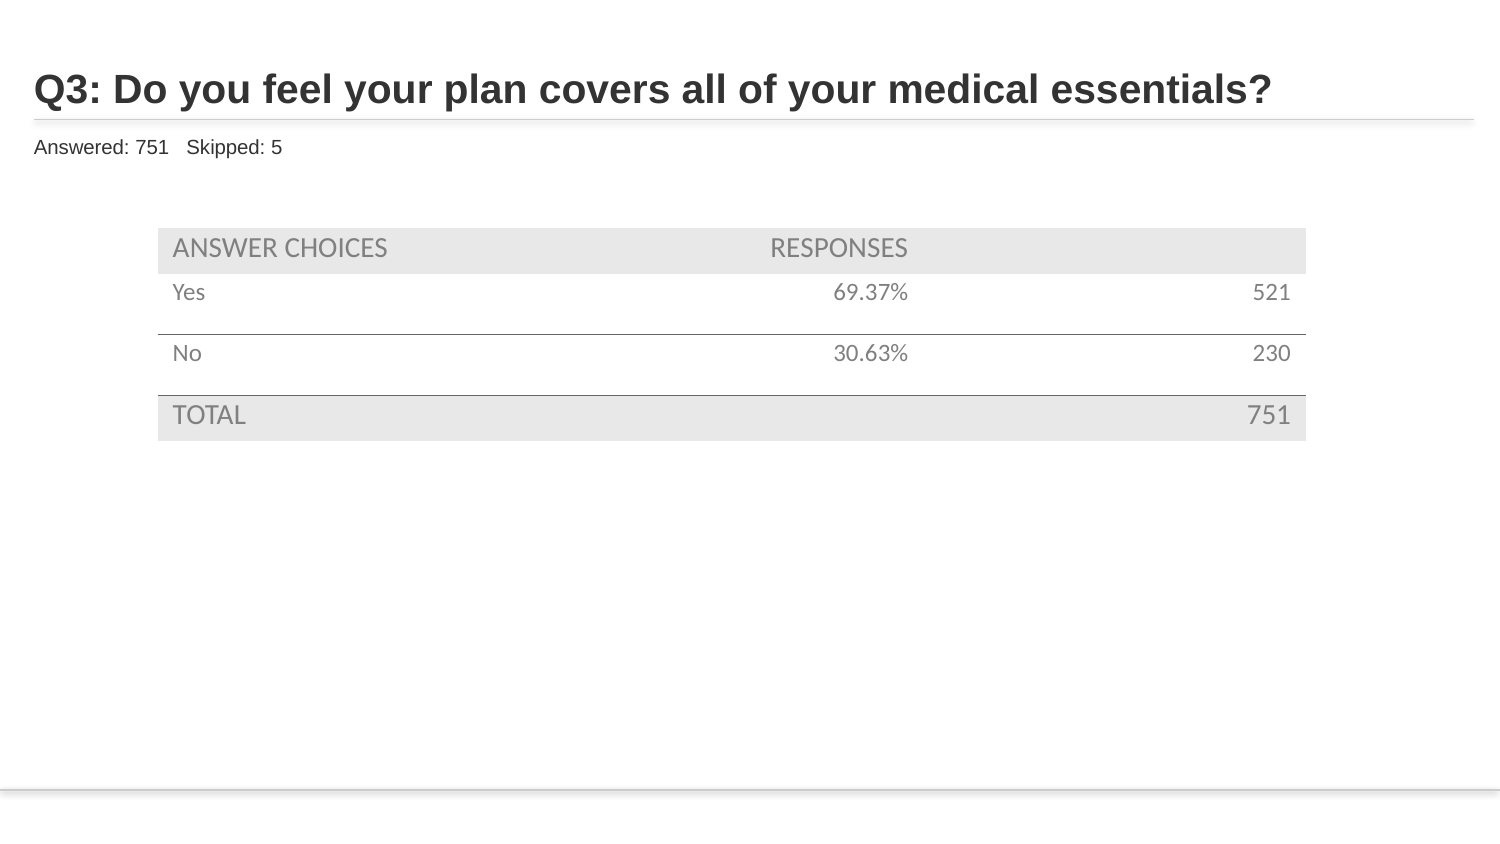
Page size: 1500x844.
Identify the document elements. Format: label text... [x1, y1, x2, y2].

table_header RESPONSES [540, 228, 923, 274]
table_cell No [158, 335, 540, 395]
table_header ANSWER CHOICES [158, 228, 540, 274]
title Q3: Do you feel your plan covers all of your medical essentials? [18, 54, 1369, 119]
table_cell [540, 396, 923, 441]
list Answered: 751 Skipped: 5 [19, 127, 1369, 167]
table_cell 751 [923, 396, 1306, 441]
table_header [923, 228, 1306, 274]
table_cell 69.37% [540, 274, 923, 334]
table_cell TOTAL [158, 396, 540, 441]
table_cell 521 [923, 274, 1306, 334]
table_cell 230 [923, 335, 1306, 395]
table_cell Yes [158, 274, 540, 334]
table_cell 30.63% [540, 335, 923, 395]
